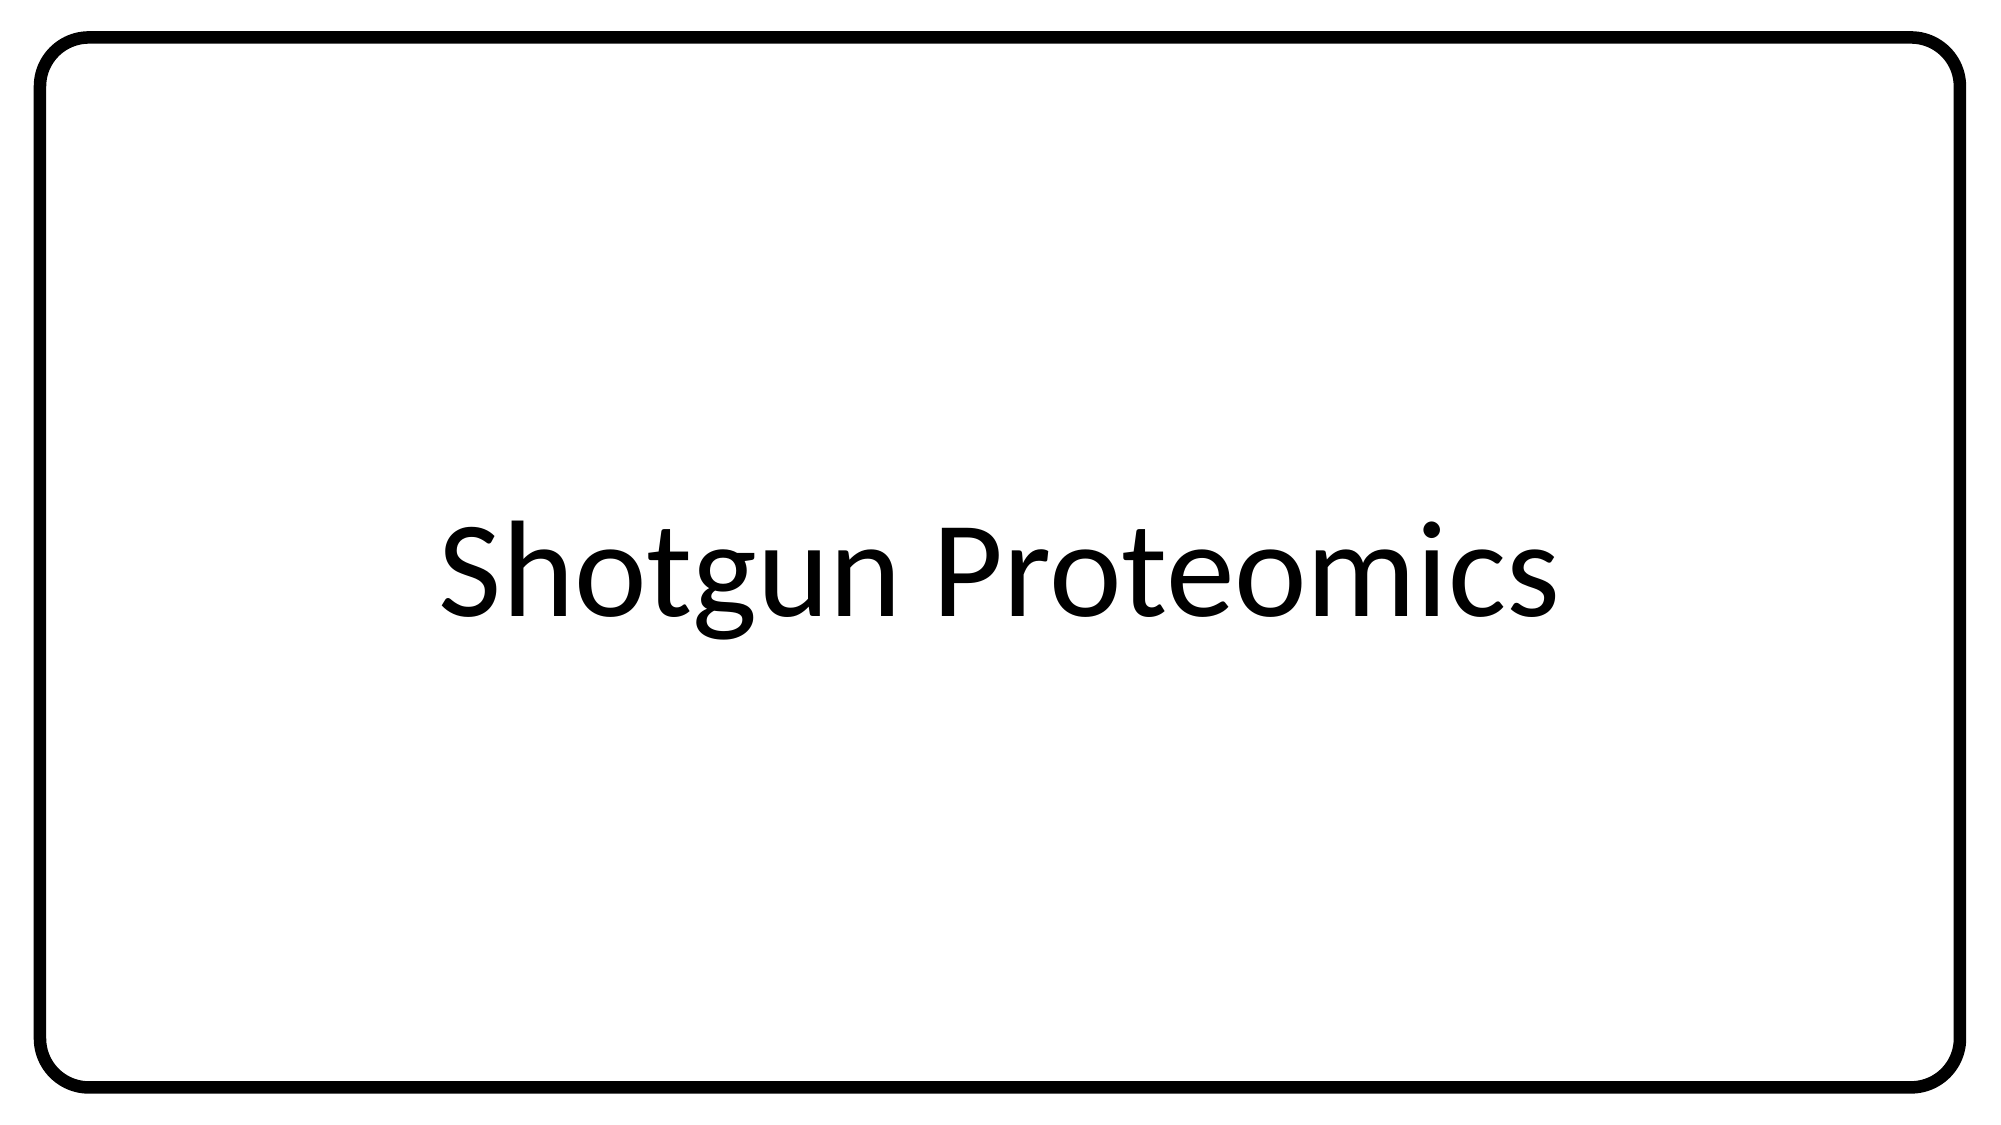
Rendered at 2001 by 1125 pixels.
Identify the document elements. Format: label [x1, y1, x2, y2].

text_box [38, 36, 1962, 1089]
